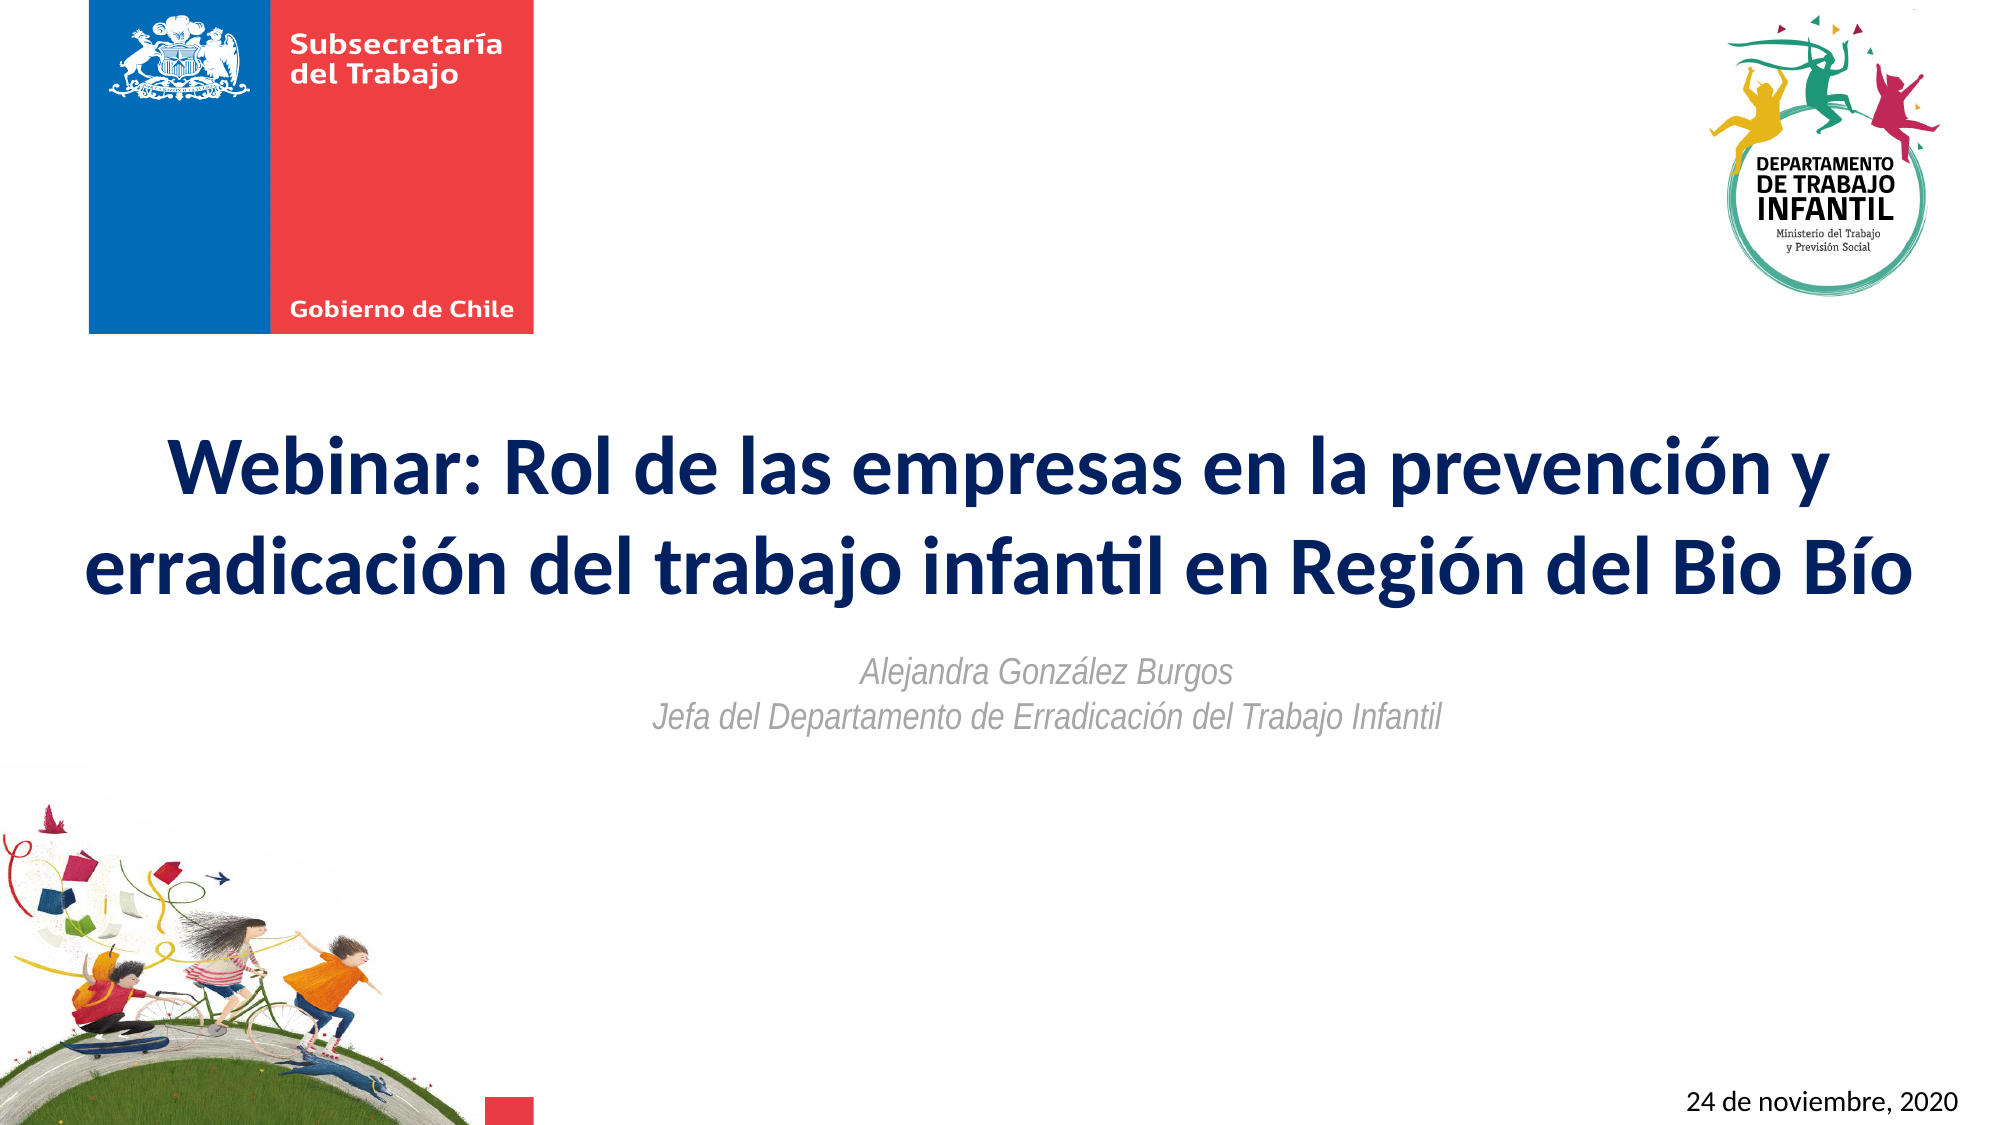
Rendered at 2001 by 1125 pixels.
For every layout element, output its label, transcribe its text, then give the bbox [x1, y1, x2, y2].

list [0, 763, 485, 1125]
picture [1698, 0, 1947, 304]
picture [88, 0, 534, 334]
picture [485, 1097, 534, 1125]
text_box Alejandra González Burgos Jefa del Departamento de Erradicación del Trabajo Infantil [460, 639, 1634, 744]
text_box Webinar: Rol de las empresas en la prevención y erradicación del trabajo infantil en Región del Bio Bío [0, 403, 2000, 619]
text_box 24 de noviembre, 2020 [1671, 1074, 2000, 1125]
